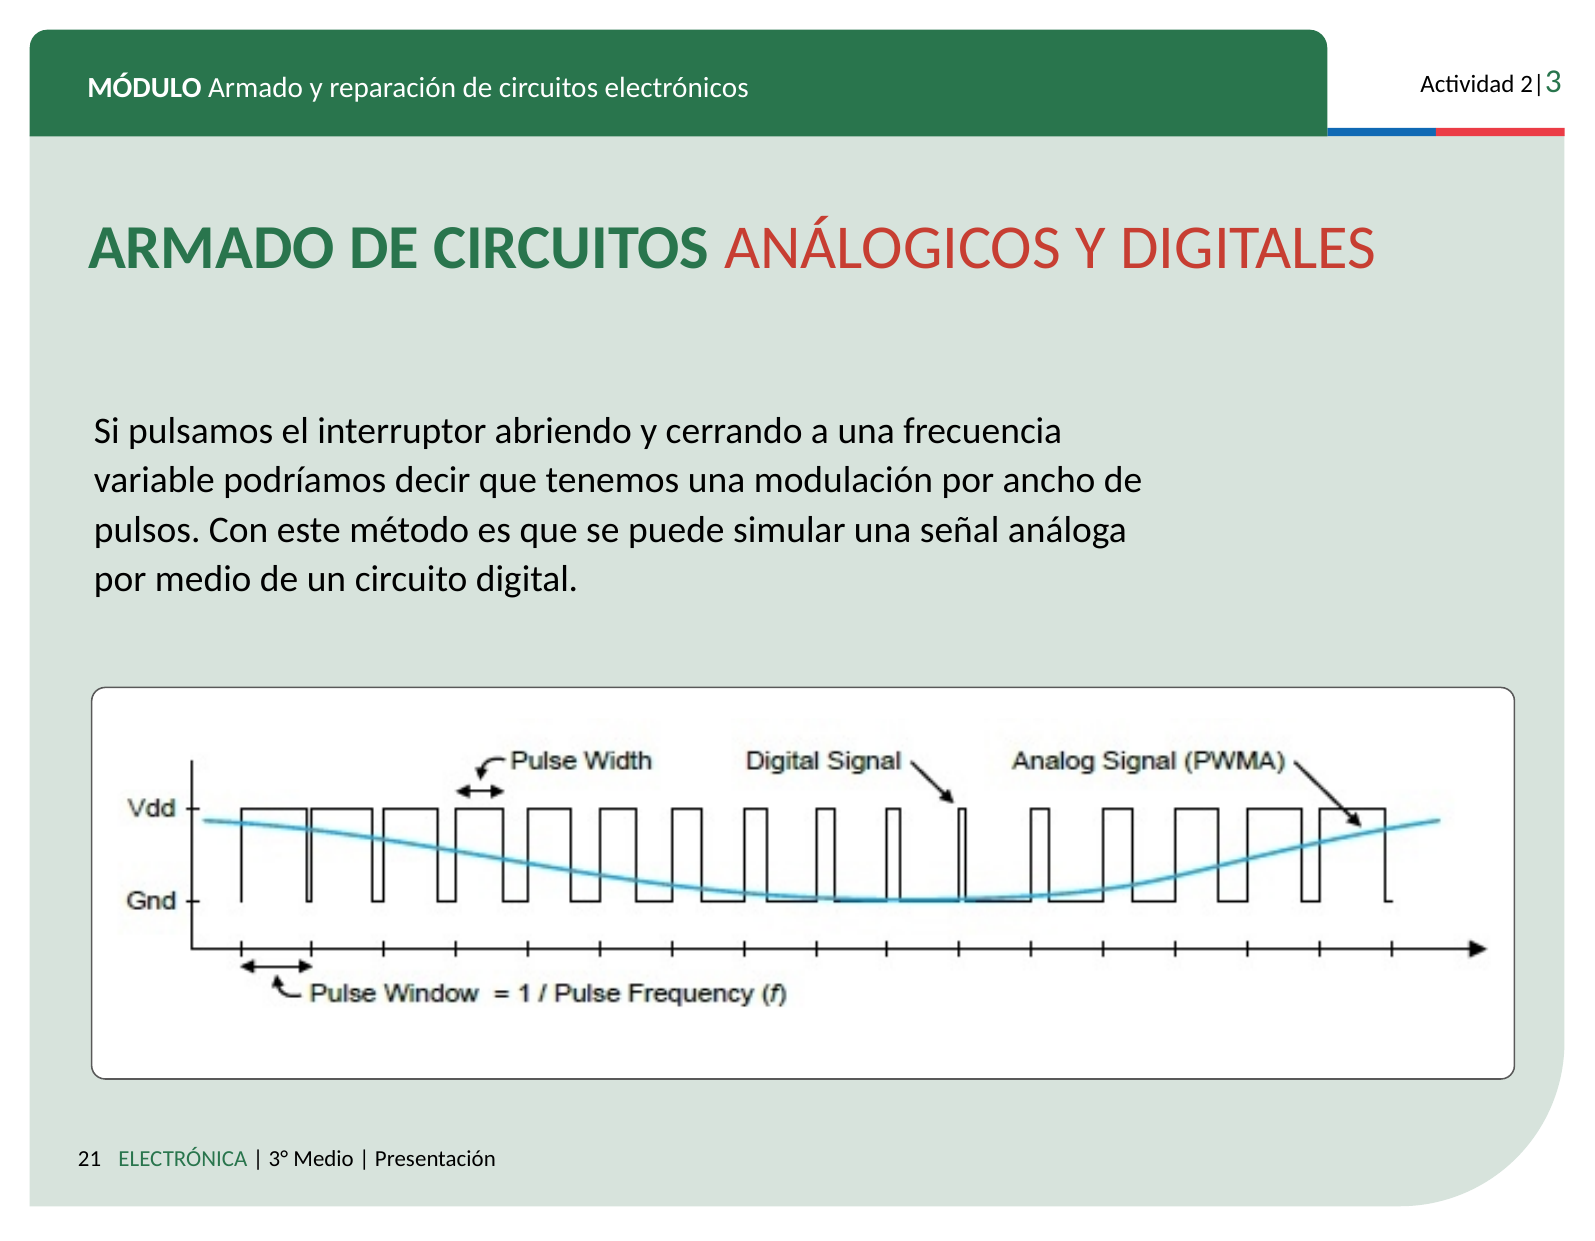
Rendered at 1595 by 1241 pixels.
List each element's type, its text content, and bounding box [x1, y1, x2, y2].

picture [116, 718, 1496, 1059]
text_box [91, 687, 1515, 1079]
text_box [1015, 670, 1595, 731]
text_box Si pulsamos el interruptor abriendo y cerrando a una frecuencia variable podríamos decir que tenemos una modulación por ancho de pulsos. Con este método es que se puede simular una señal análoga por medio de un circuito digital. [79, 393, 1169, 607]
text_box ARMADO DE CIRCUITOS ANÁLOGICOS Y DIGITALES [73, 199, 1555, 289]
